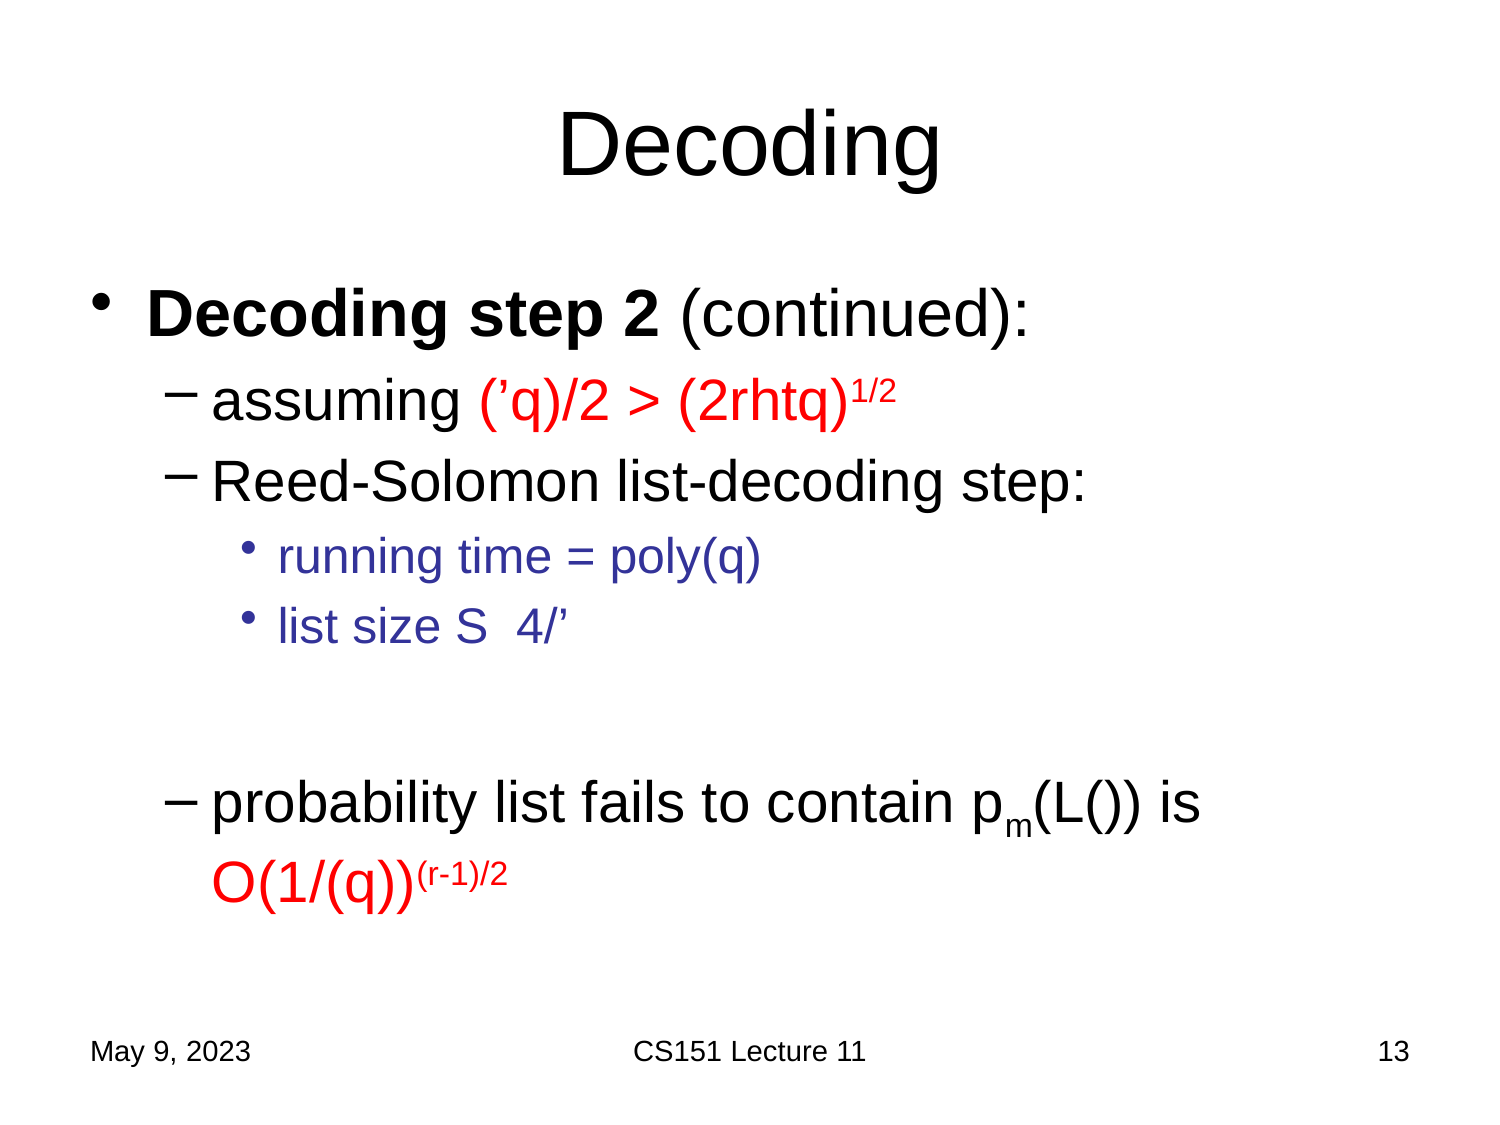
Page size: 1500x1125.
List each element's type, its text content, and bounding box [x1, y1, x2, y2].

title Decoding [75, 45, 1425, 233]
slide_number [74, 1024, 426, 1103]
slide_number 13 [1074, 1024, 1426, 1103]
footer CS151 Lecture 11 [512, 1024, 988, 1103]
